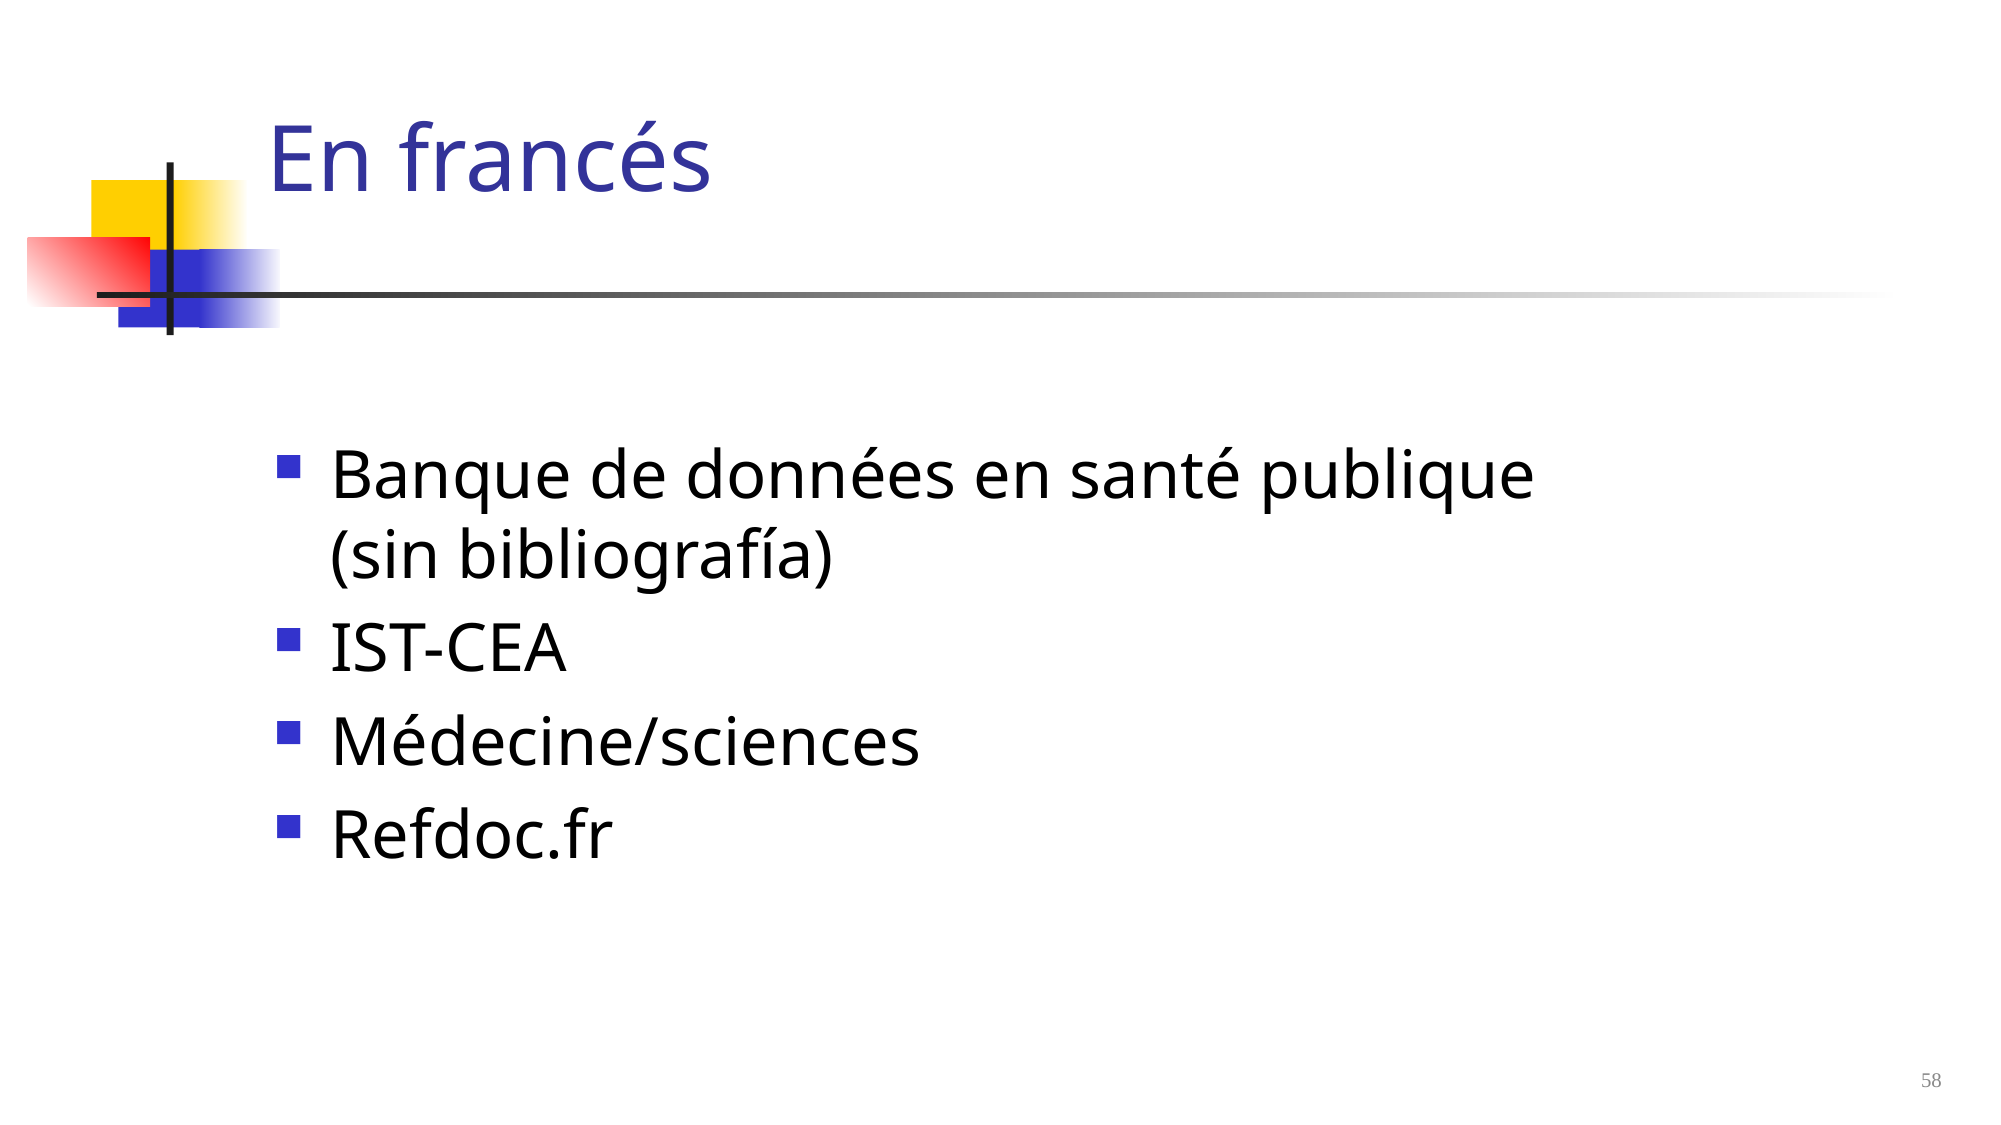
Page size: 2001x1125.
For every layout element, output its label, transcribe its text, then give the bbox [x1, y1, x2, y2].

slide_number 58 [1540, 1023, 1958, 1100]
title En francés [251, 34, 1957, 276]
list Banque de données en santé publique (sin bibliografía) IST-CEA Médecine/sciences Refdoc.fr [258, 330, 1959, 1007]
